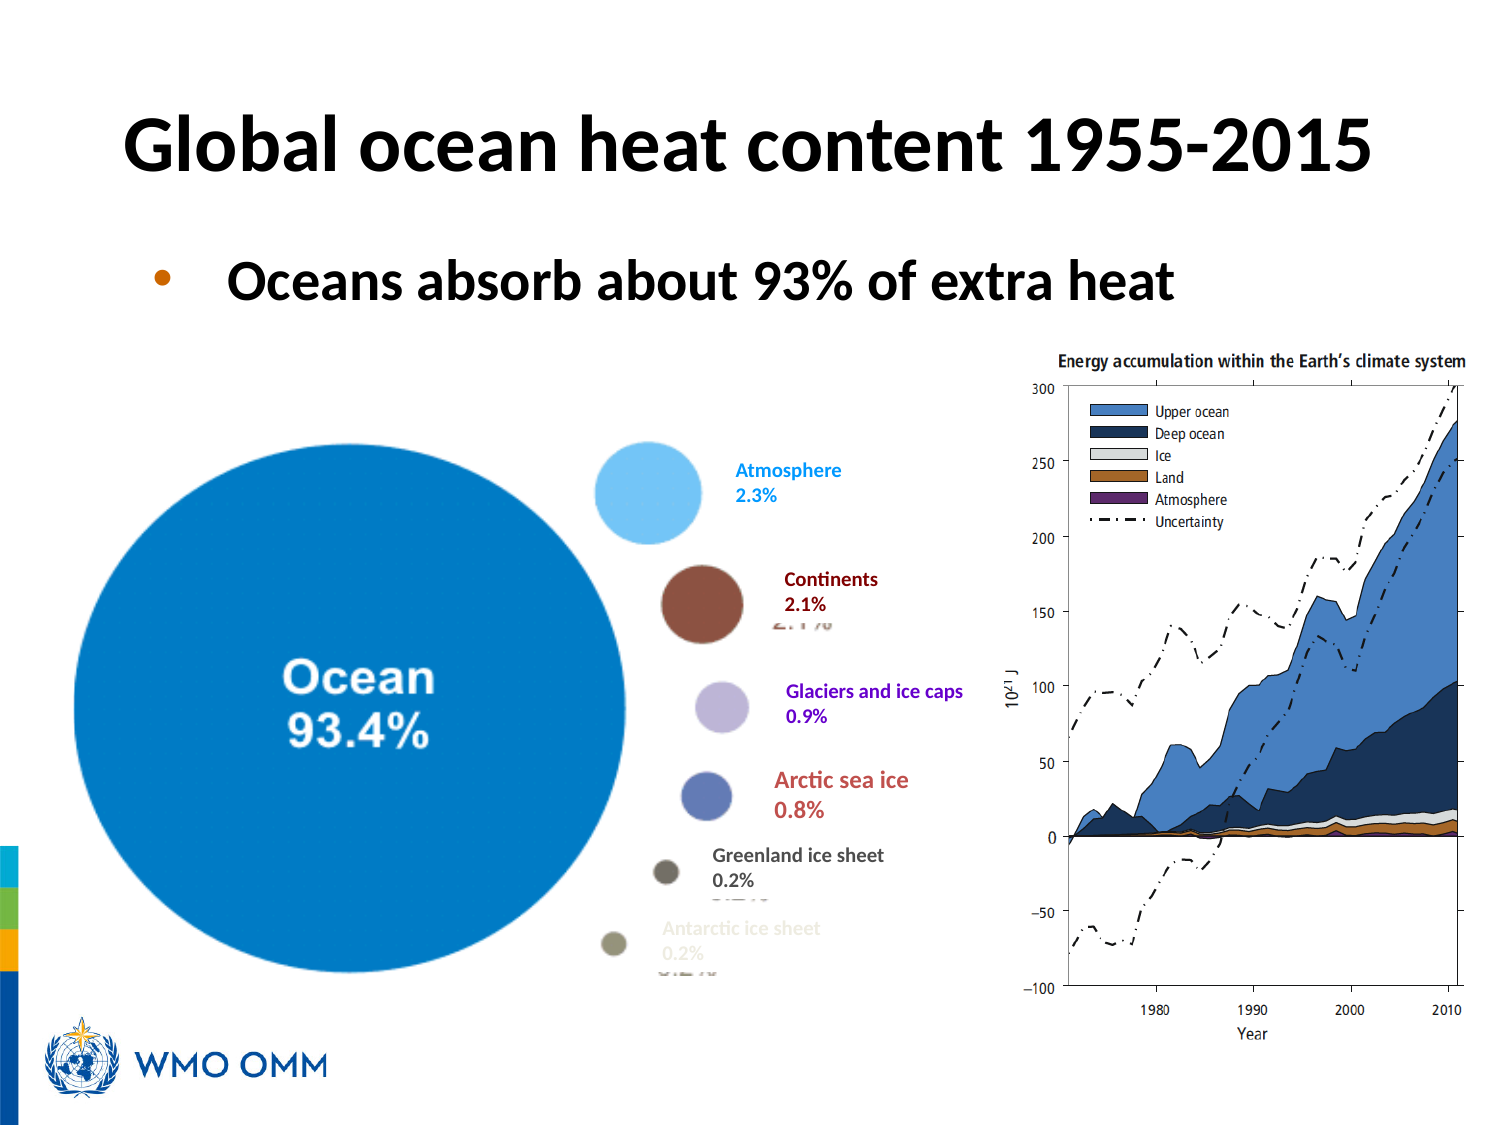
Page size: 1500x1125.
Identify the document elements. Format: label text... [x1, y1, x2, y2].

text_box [73, 417, 998, 987]
picture [0, 845, 327, 1125]
title Global ocean heat content 1955-2015 [75, 45, 1425, 233]
text_box Oceans absorb about 93% of extra heat [137, 234, 1238, 320]
picture [1003, 320, 1486, 1041]
